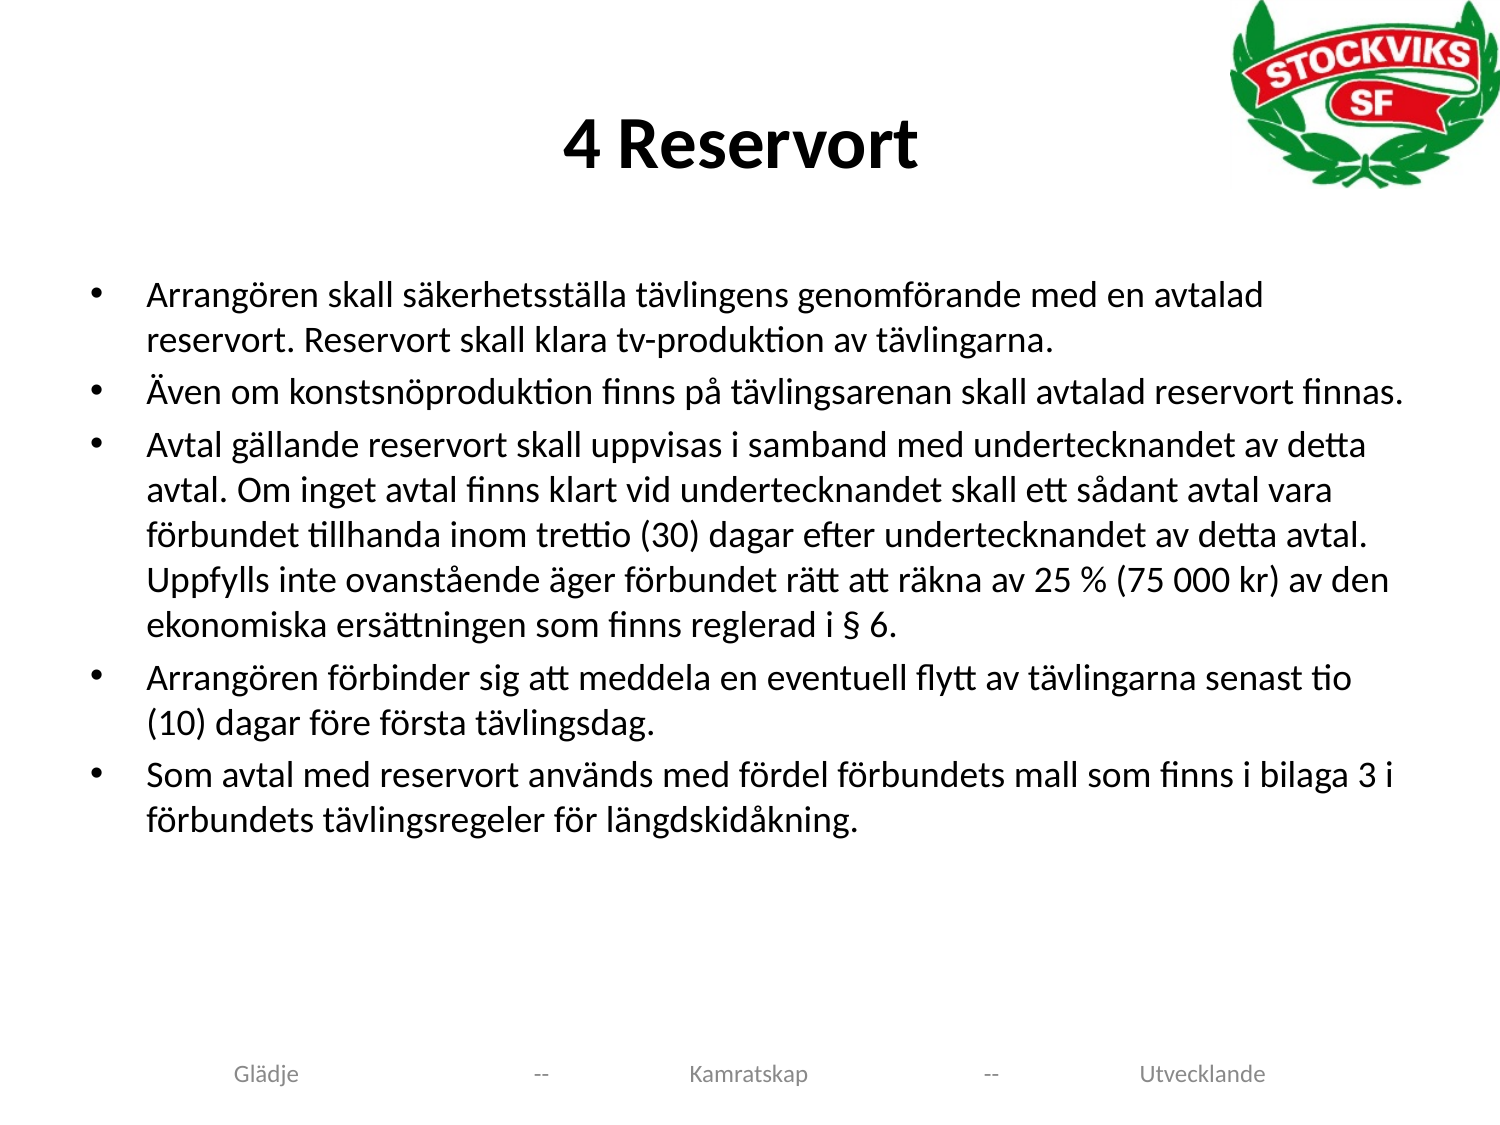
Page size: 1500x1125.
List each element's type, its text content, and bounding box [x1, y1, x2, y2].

picture [1229, 0, 1500, 189]
title 4 Reservort [75, 45, 1425, 233]
list Arrangören skall säkerhetsställa tävlingens genomförande med en avtalad reservort. Reservort skall klara tv-produktion av tävlingarna. Även om konstsnöproduktion finns på tävlingsarenan skall avtalad reservort finnas. Avtal gällande reservort skall uppvisas i samband med undertecknandet av detta avtal. Om inget avtal finns klart vid undertecknandet skall ett sådant avtal vara förbundet tillhanda inom trettio (30) dagar efter undertecknandet av detta avtal. Uppfylls inte ovanstående äger förbundet rätt att räkna av 25 % (75 000 kr) av den ekonomiska ersättningen som finns reglerad i § 6. Arrangören förbinder sig att meddela en eventuell flytt av tävlingarna senast tio (10) dagar före första tävlingsdag. Som avtal med reservort används med fördel förbundets mall som finns i bilaga 3 i förbundets tävlingsregeler för längdskidåkning. [75, 262, 1425, 1005]
footer Glädje -- Kamratskap -- Utvecklande [0, 1042, 1500, 1103]
